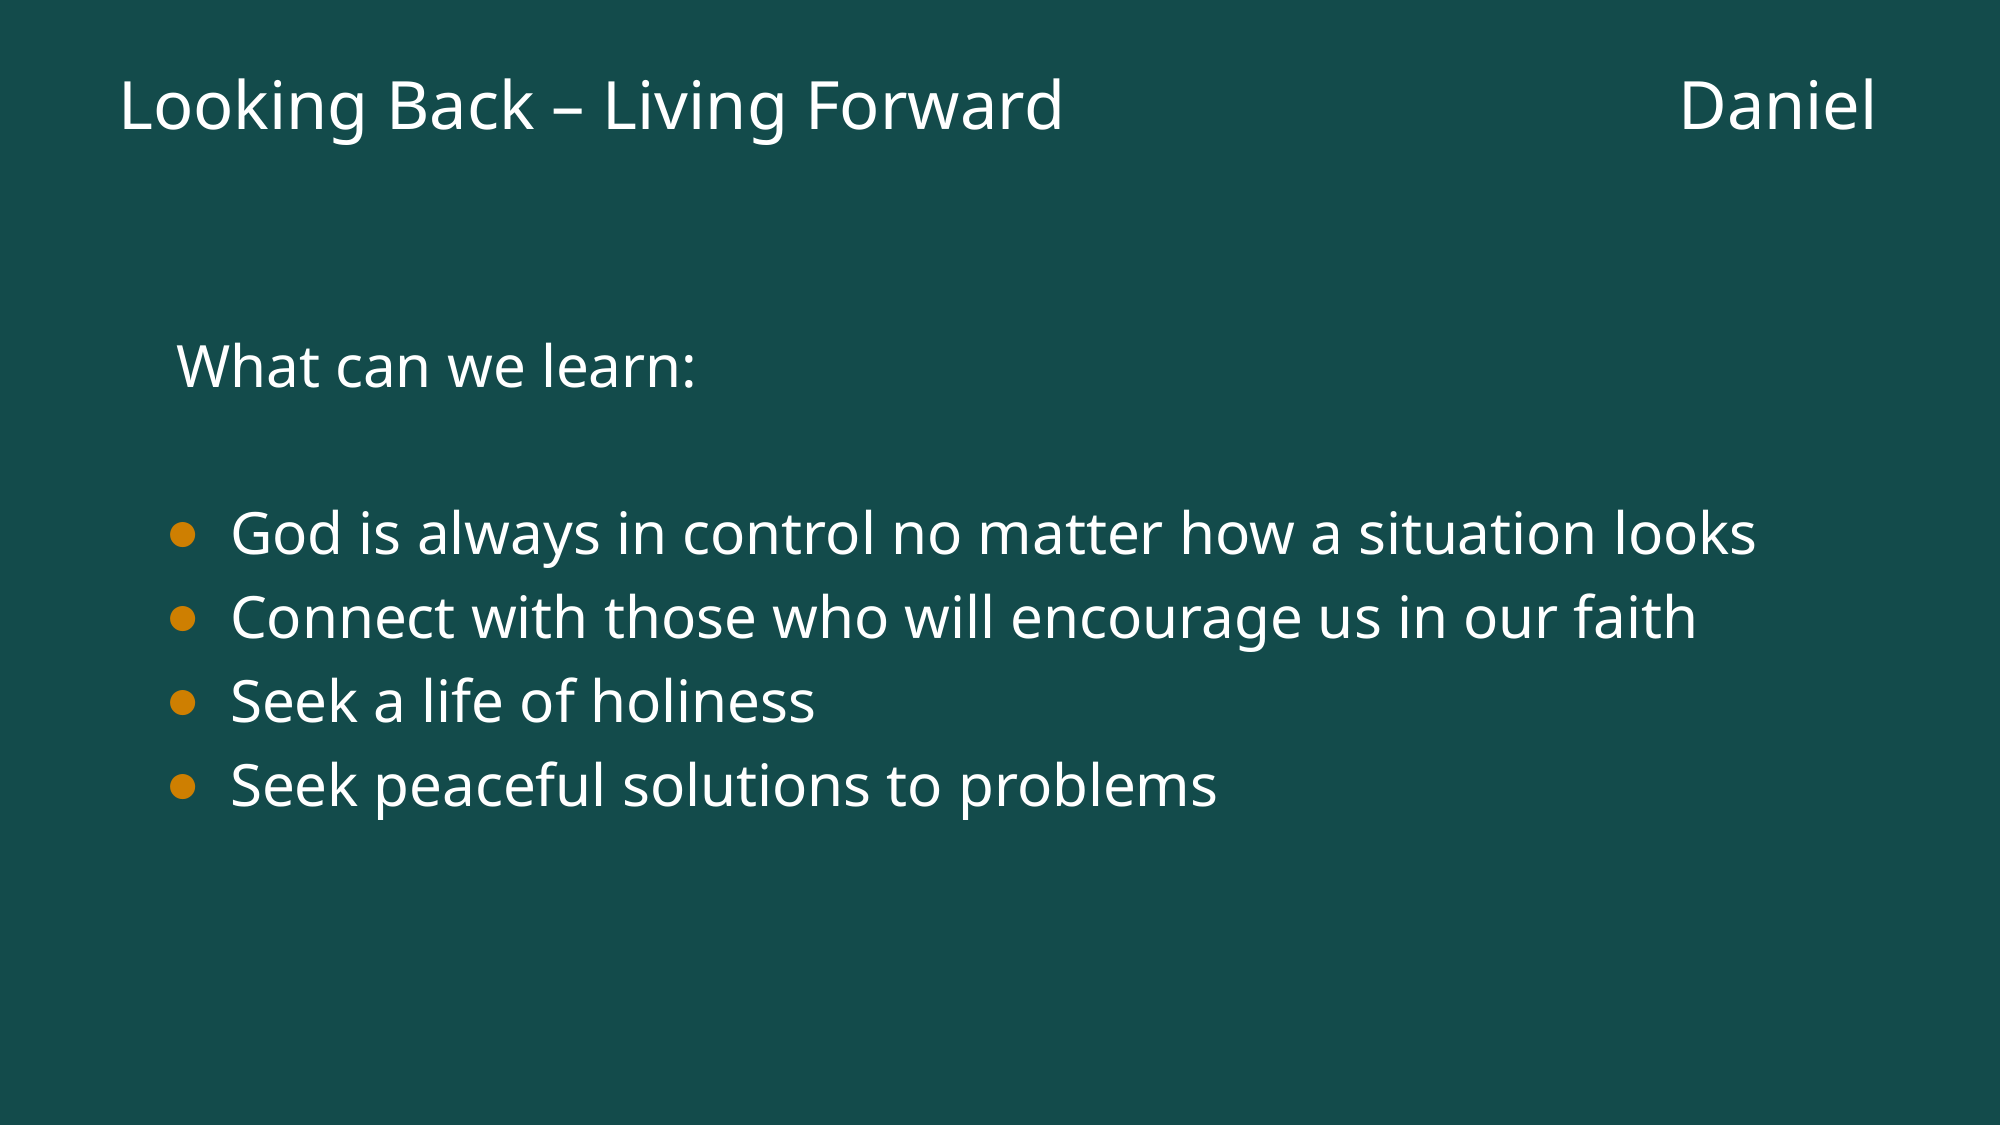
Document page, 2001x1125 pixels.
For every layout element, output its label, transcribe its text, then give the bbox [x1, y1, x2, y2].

title Looking Back – Living Forward [118, 63, 1121, 165]
list What can we learn: God is always in control no matter how a situation looks Connect with those who will encourage us in our faith Seek a life of holiness Seek peaceful solutions to problems [155, 315, 1878, 1024]
text_box Daniel [1571, 63, 1878, 165]
